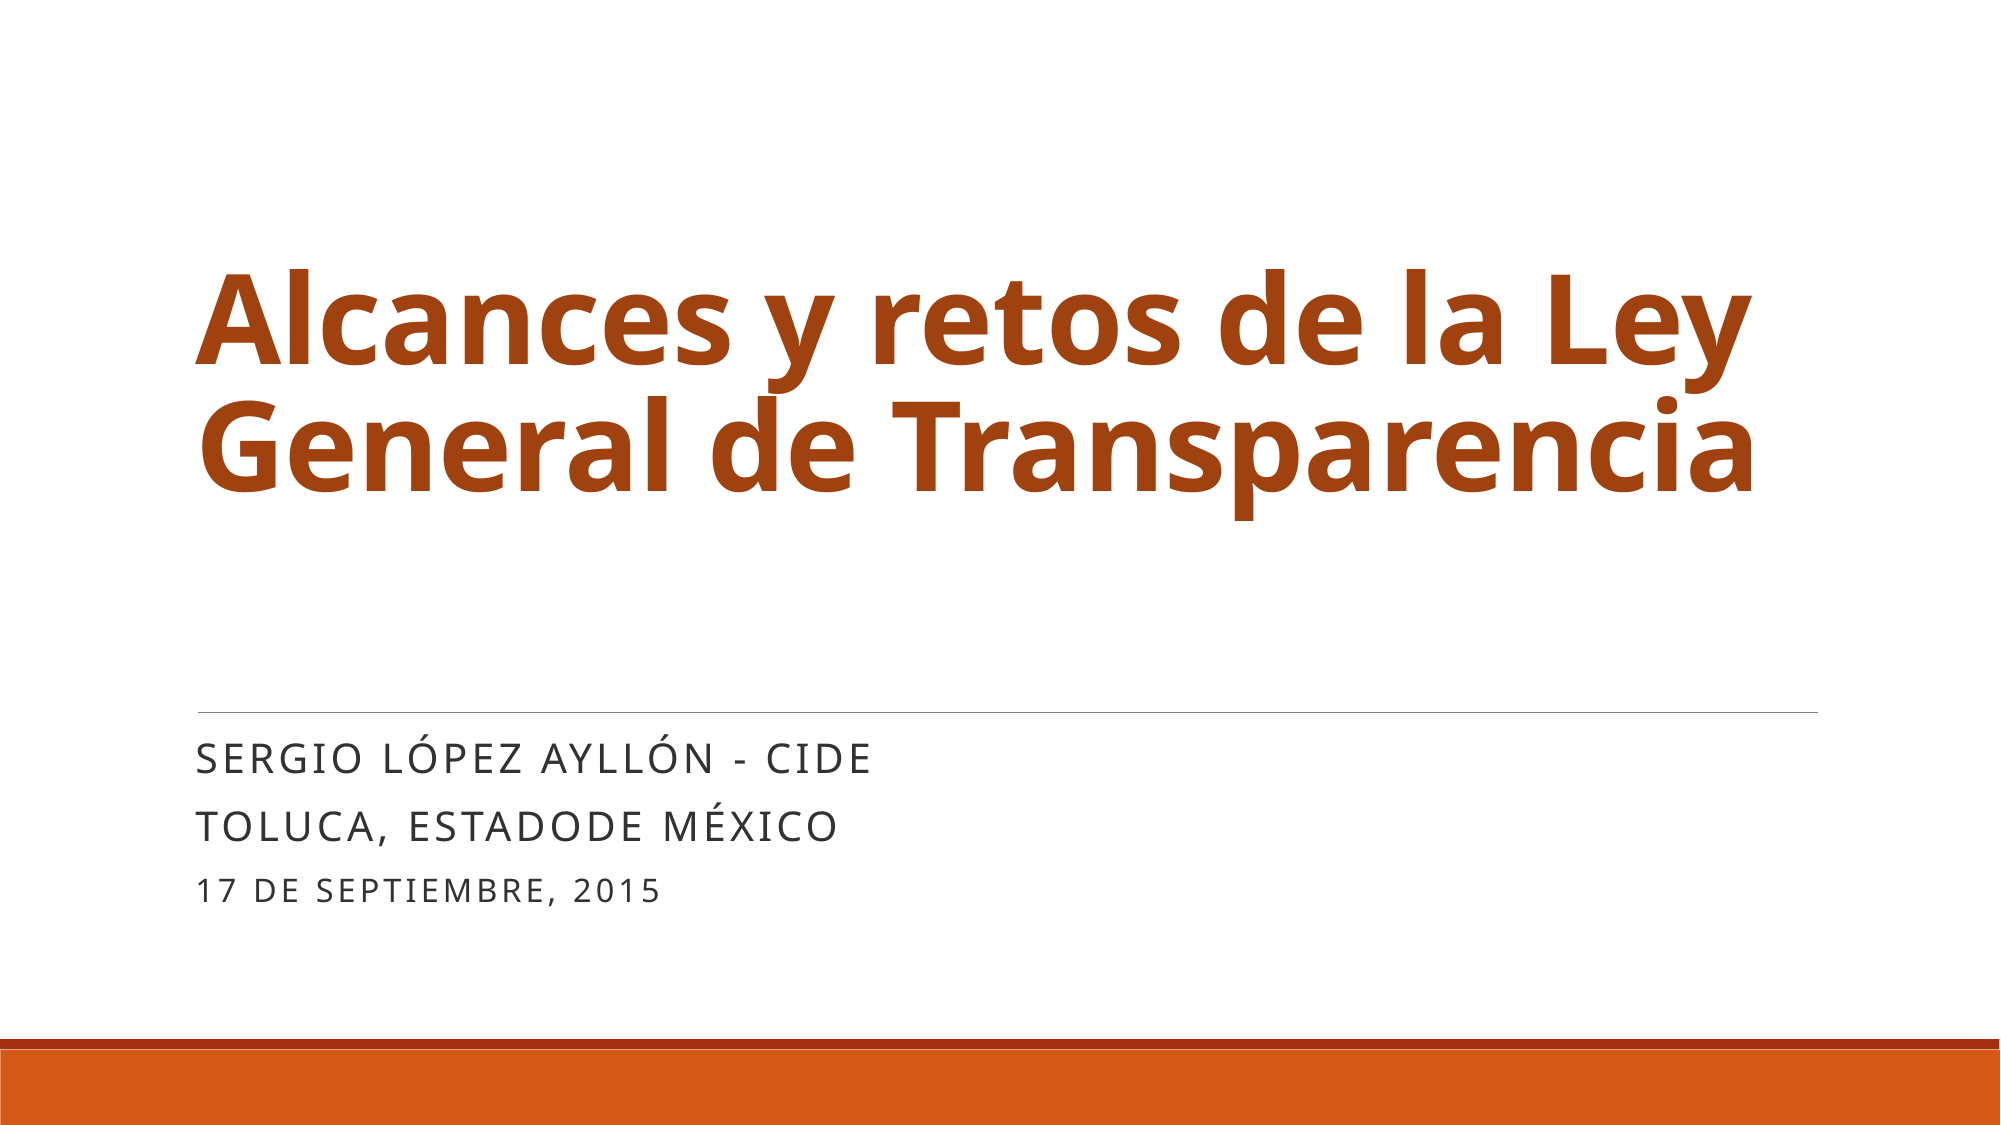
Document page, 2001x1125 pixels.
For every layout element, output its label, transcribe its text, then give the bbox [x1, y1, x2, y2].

subtitle SERGIO LÓPEZ AYLLÓN - CIDE TOLUCA, ESTADODE MÉXICO 17 de SEPTIEMBRE, 2015 [180, 730, 1831, 919]
title Alcances y retos de la Ley General de Transparencia [180, 124, 1830, 710]
